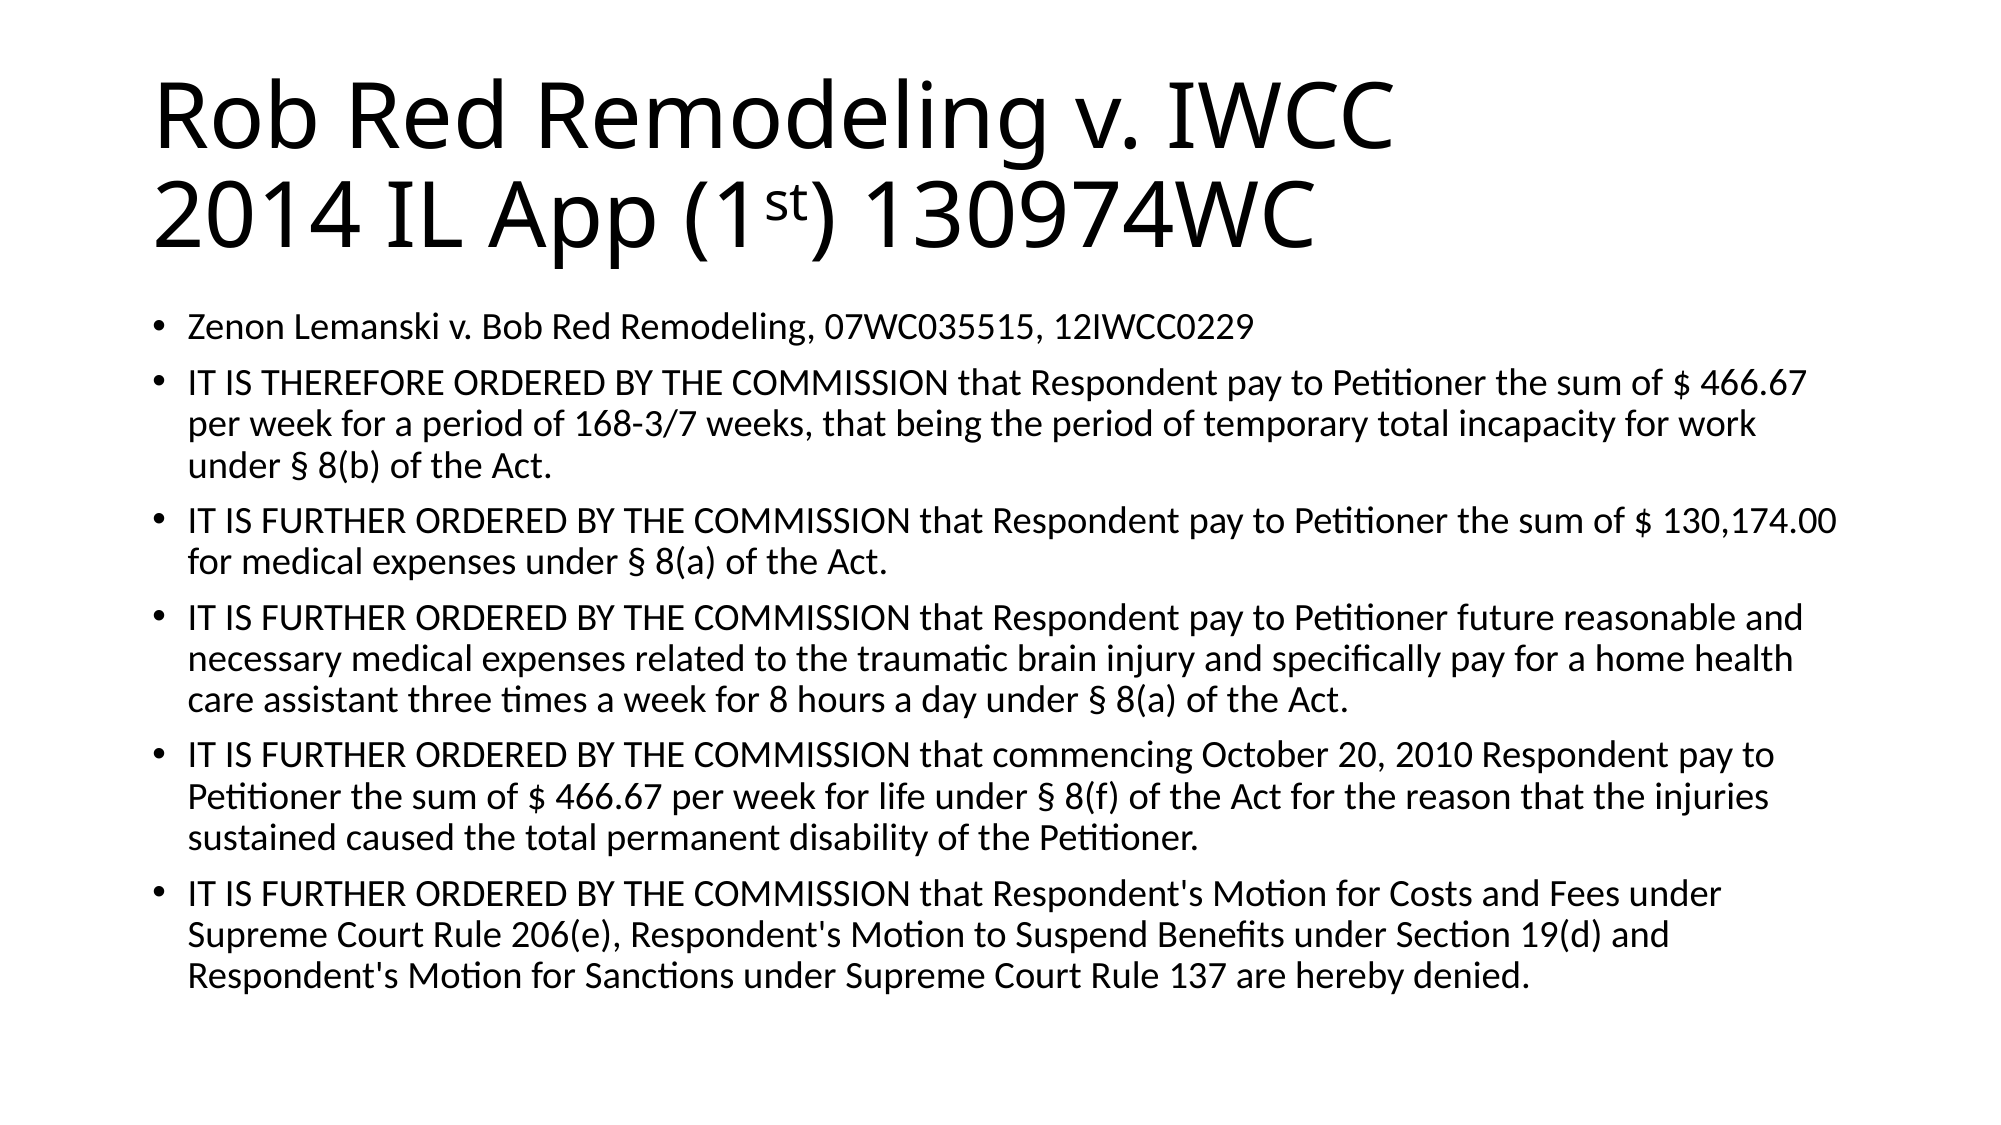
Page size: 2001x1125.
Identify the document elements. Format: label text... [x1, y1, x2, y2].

title Rob Red Remodeling v. IWCC 2014 IL App (1st) 130974WC [137, 59, 1863, 278]
list Zenon Lemanski v. Bob Red Remodeling, 07WC035515, 12IWCC0229 IT IS THEREFORE ORDERED BY THE COMMISSION that Respondent pay to Petitioner the sum of $ 466.67 per week for a period of 168-3/7 weeks, that being the period of temporary total incapacity for work under § 8(b) of the Act. IT IS FURTHER ORDERED BY THE COMMISSION that Respondent pay to Petitioner the sum of $ 130,174.00 for medical expenses under § 8(a) of the Act. IT IS FURTHER ORDERED BY THE COMMISSION that Respondent pay to Petitioner future reasonable and necessary medical expenses related to the traumatic brain injury and specifically pay for a home health care assistant three times a week for 8 hours a day under § 8(a) of the Act. IT IS FURTHER ORDERED BY THE COMMISSION that commencing October 20, 2010 Respondent pay to Petitioner the sum of $ 466.67 per week for life under § 8(f) of the Act for the reason that the injuries sustained caused the total permanent disability of the Petitioner. IT IS FURTHER ORDERED BY THE COMMISSION that Respondent's Motion for Costs and Fees under Supreme Court Rule 206(e), Respondent's Motion to Suspend Benefits under Section 19(d) and Respondent's Motion for Sanctions under Supreme Court Rule 137 are hereby denied. [137, 299, 1863, 1014]
